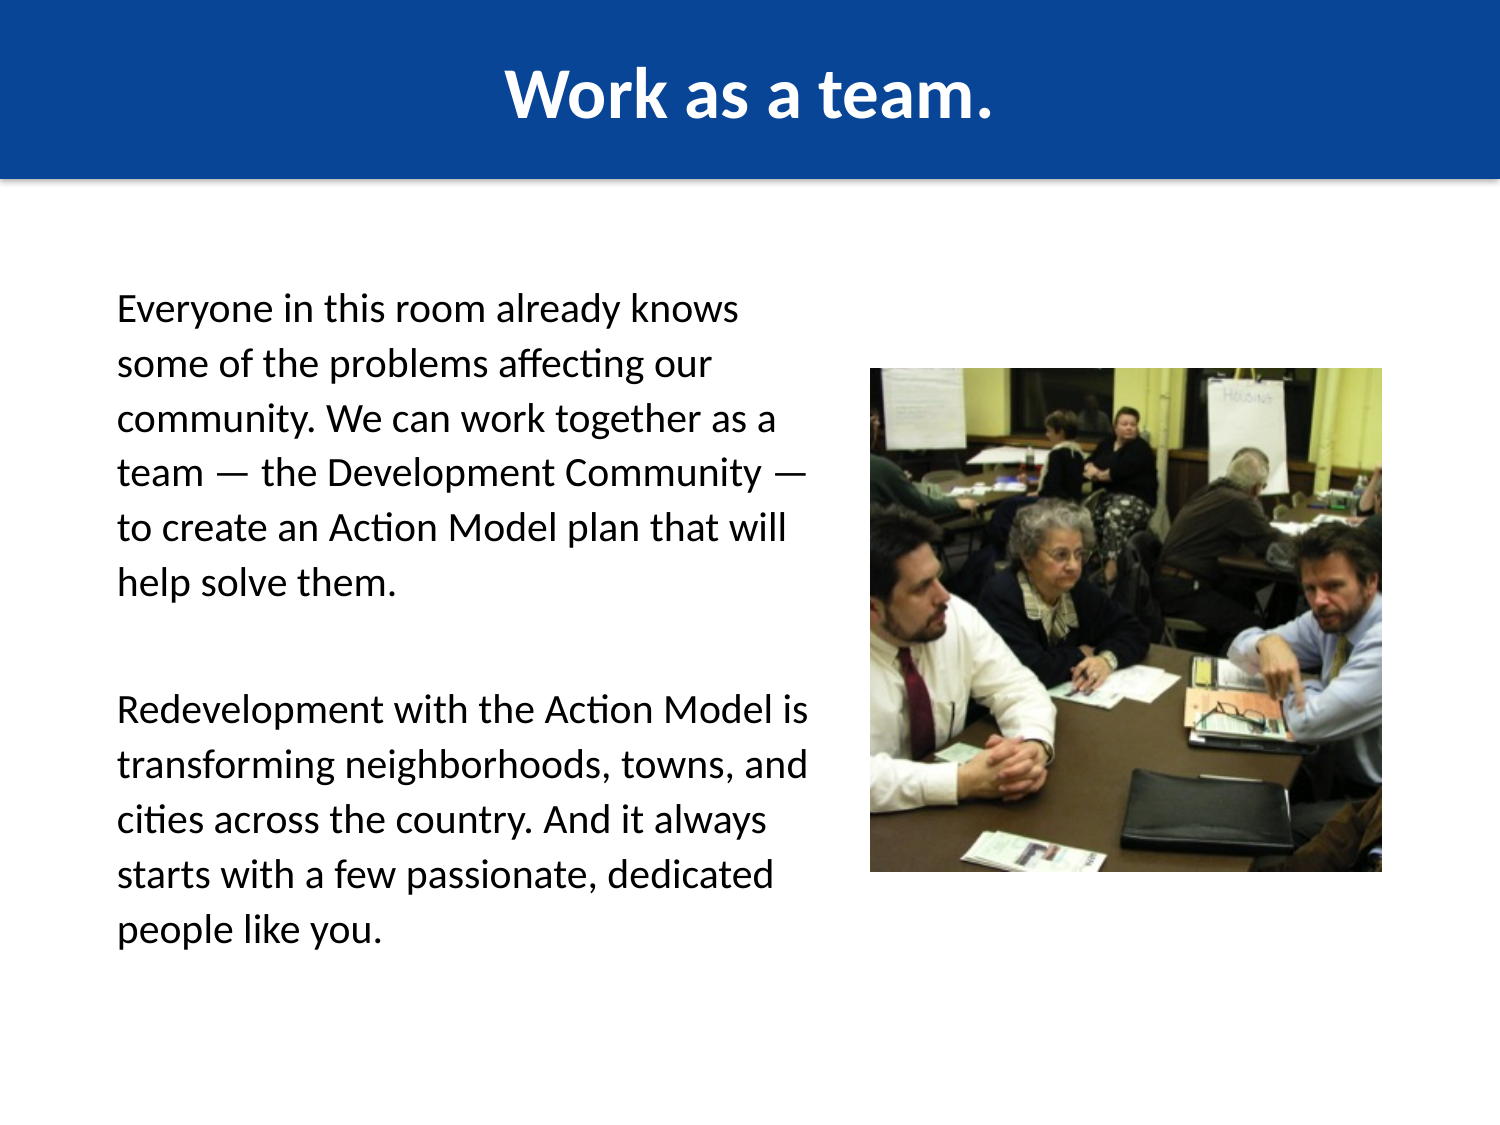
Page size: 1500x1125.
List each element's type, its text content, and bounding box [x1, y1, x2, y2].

list Everyone in this room already knows some of the problems affecting our community. We can work together as a team — the Development Community — to create an Action Model plan that will help solve them. Redevelopment with the Action Model is transforming neighborhoods, towns, and cities across the country. And it always starts with a few passionate, dedicated people like you. [102, 267, 833, 727]
title Work as a team. [75, 38, 1425, 180]
picture [869, 368, 1382, 872]
